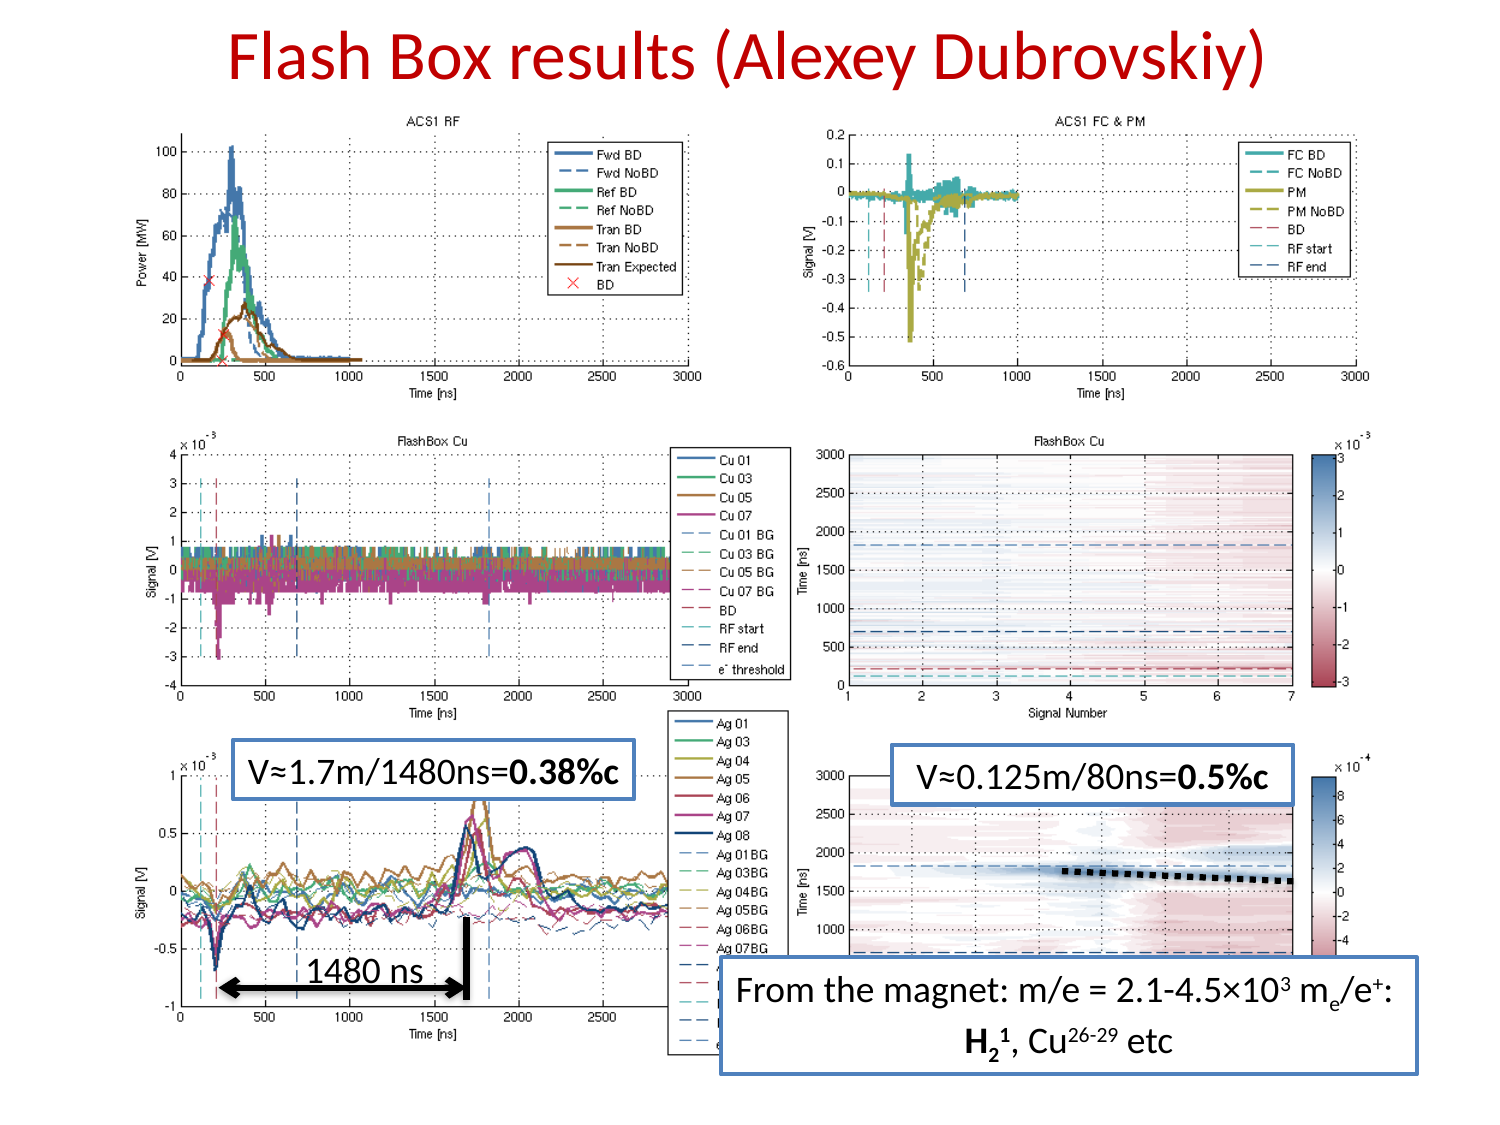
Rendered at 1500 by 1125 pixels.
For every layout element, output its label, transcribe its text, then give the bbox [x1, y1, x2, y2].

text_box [218, 739, 1294, 1000]
title Flash Box results (Alexey Dubrovskiy) [73, 1, 1424, 52]
picture [0, 54, 1500, 1124]
